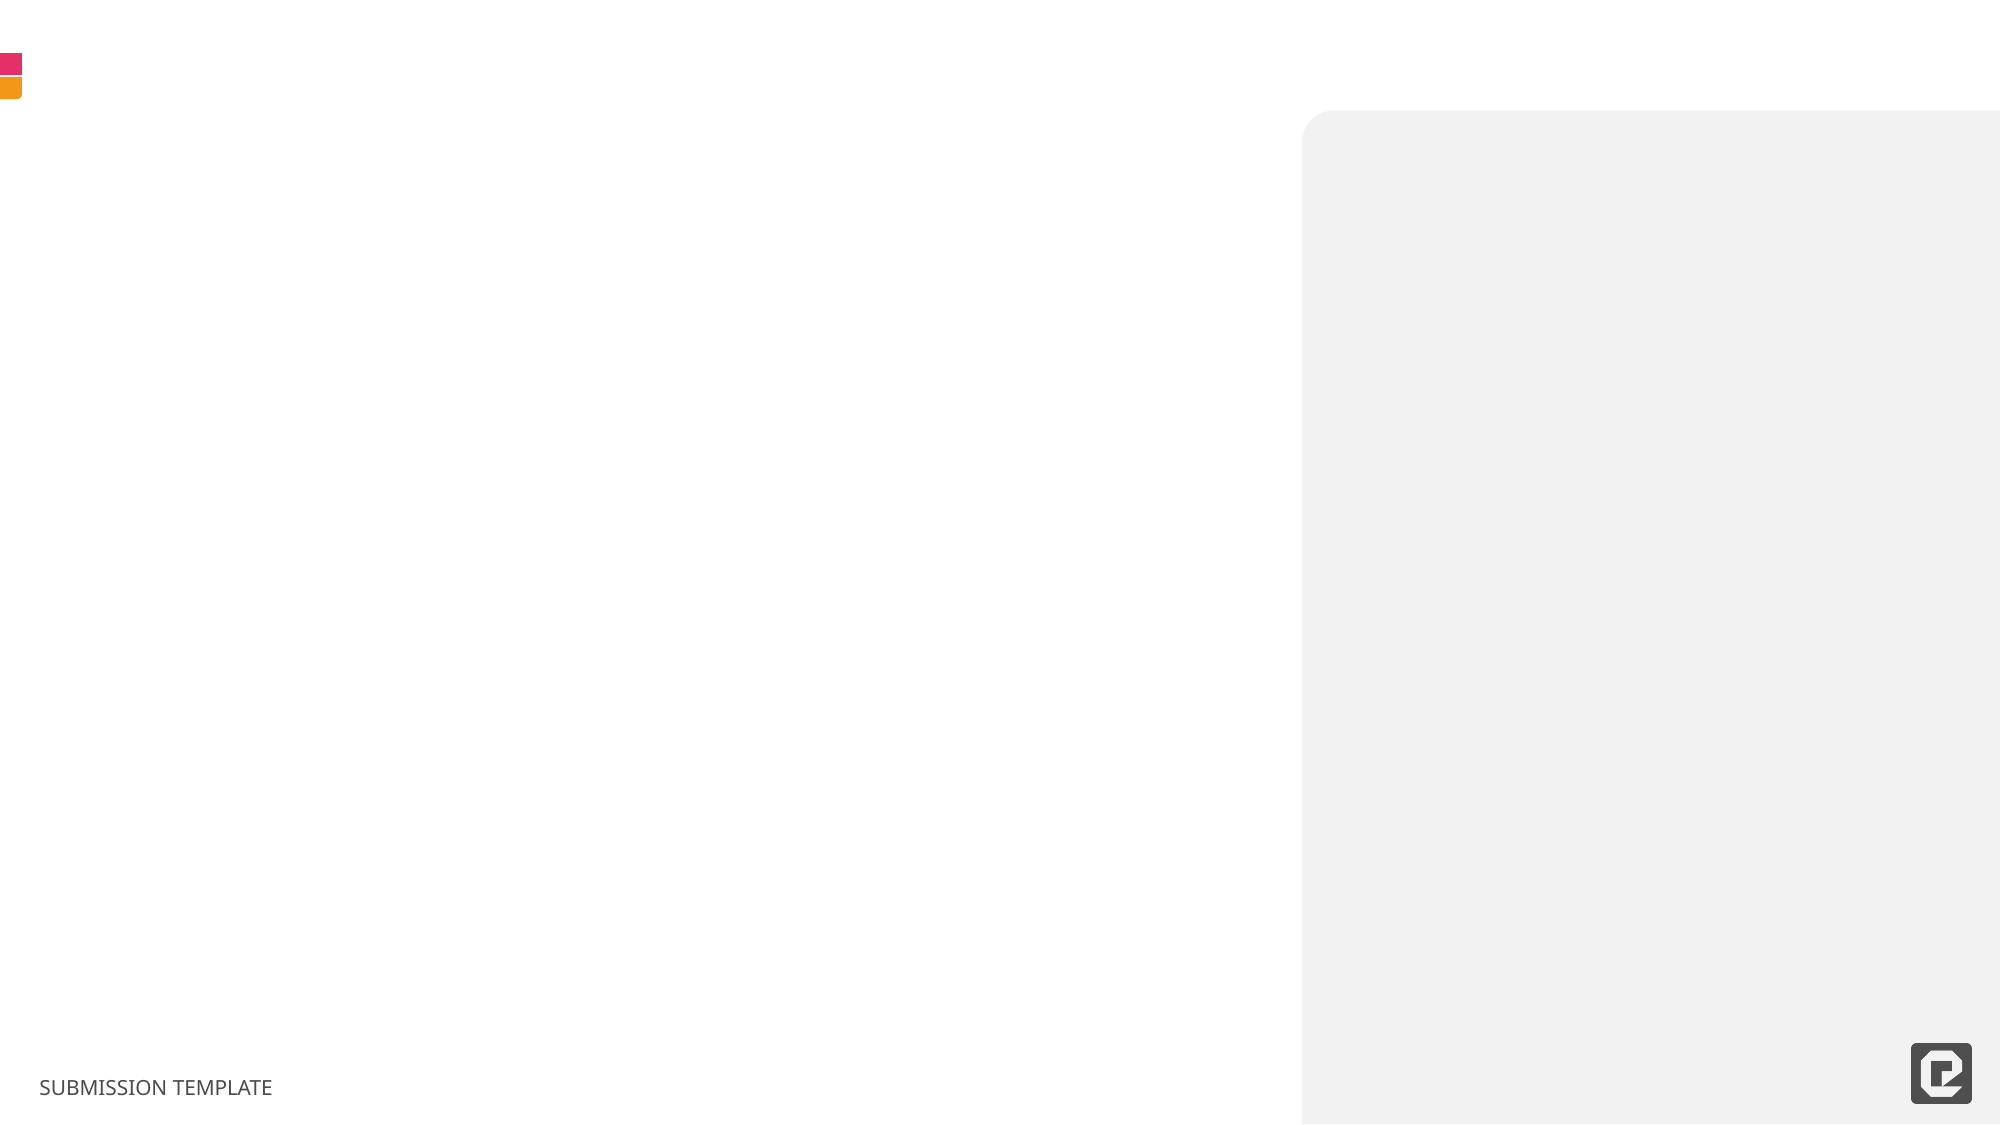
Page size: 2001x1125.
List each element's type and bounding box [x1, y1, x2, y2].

picture [1911, 1043, 1972, 1104]
